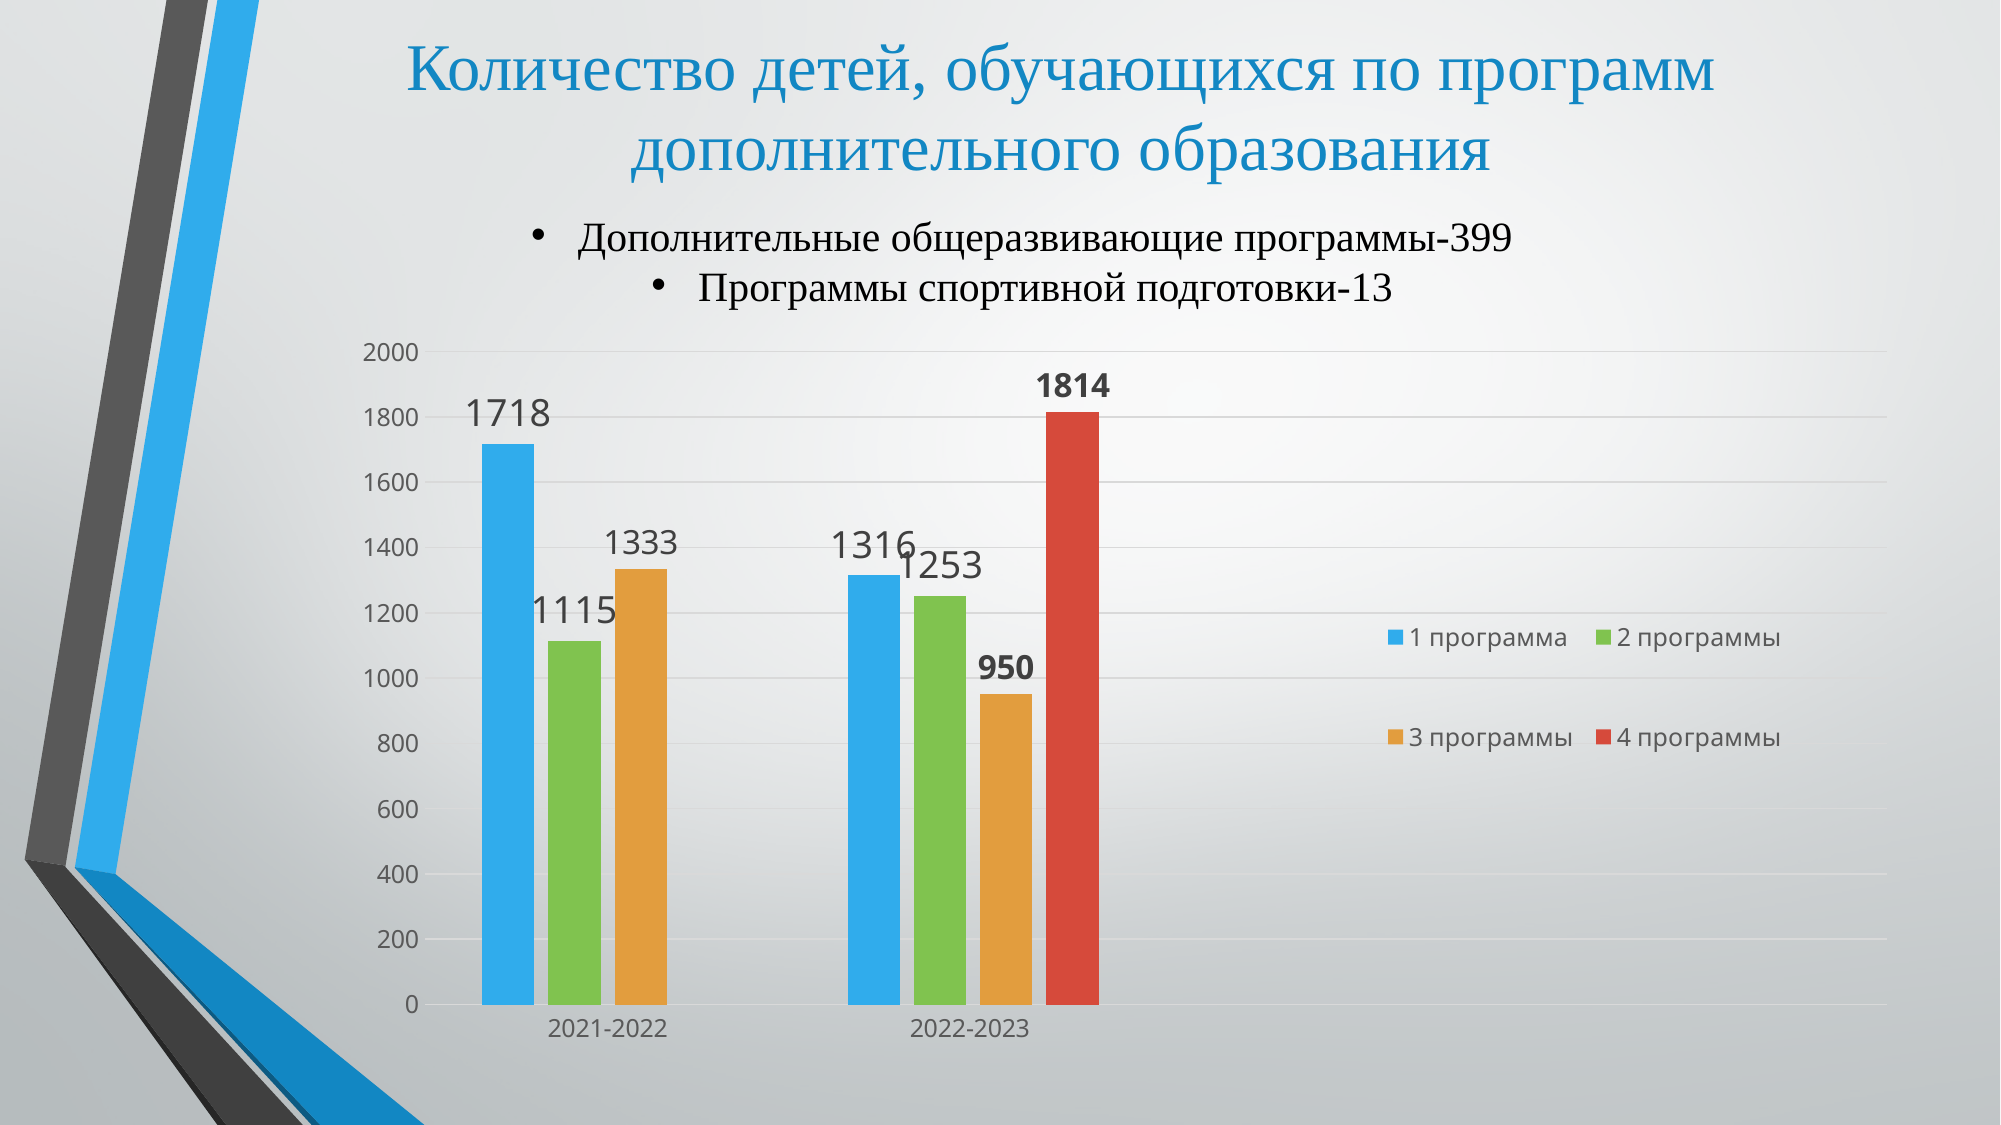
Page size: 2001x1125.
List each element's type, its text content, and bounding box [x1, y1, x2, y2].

chart [334, 167, 1888, 1062]
text_box Количество детей, обучающихся по программ дополнительного образования [285, 16, 1838, 236]
